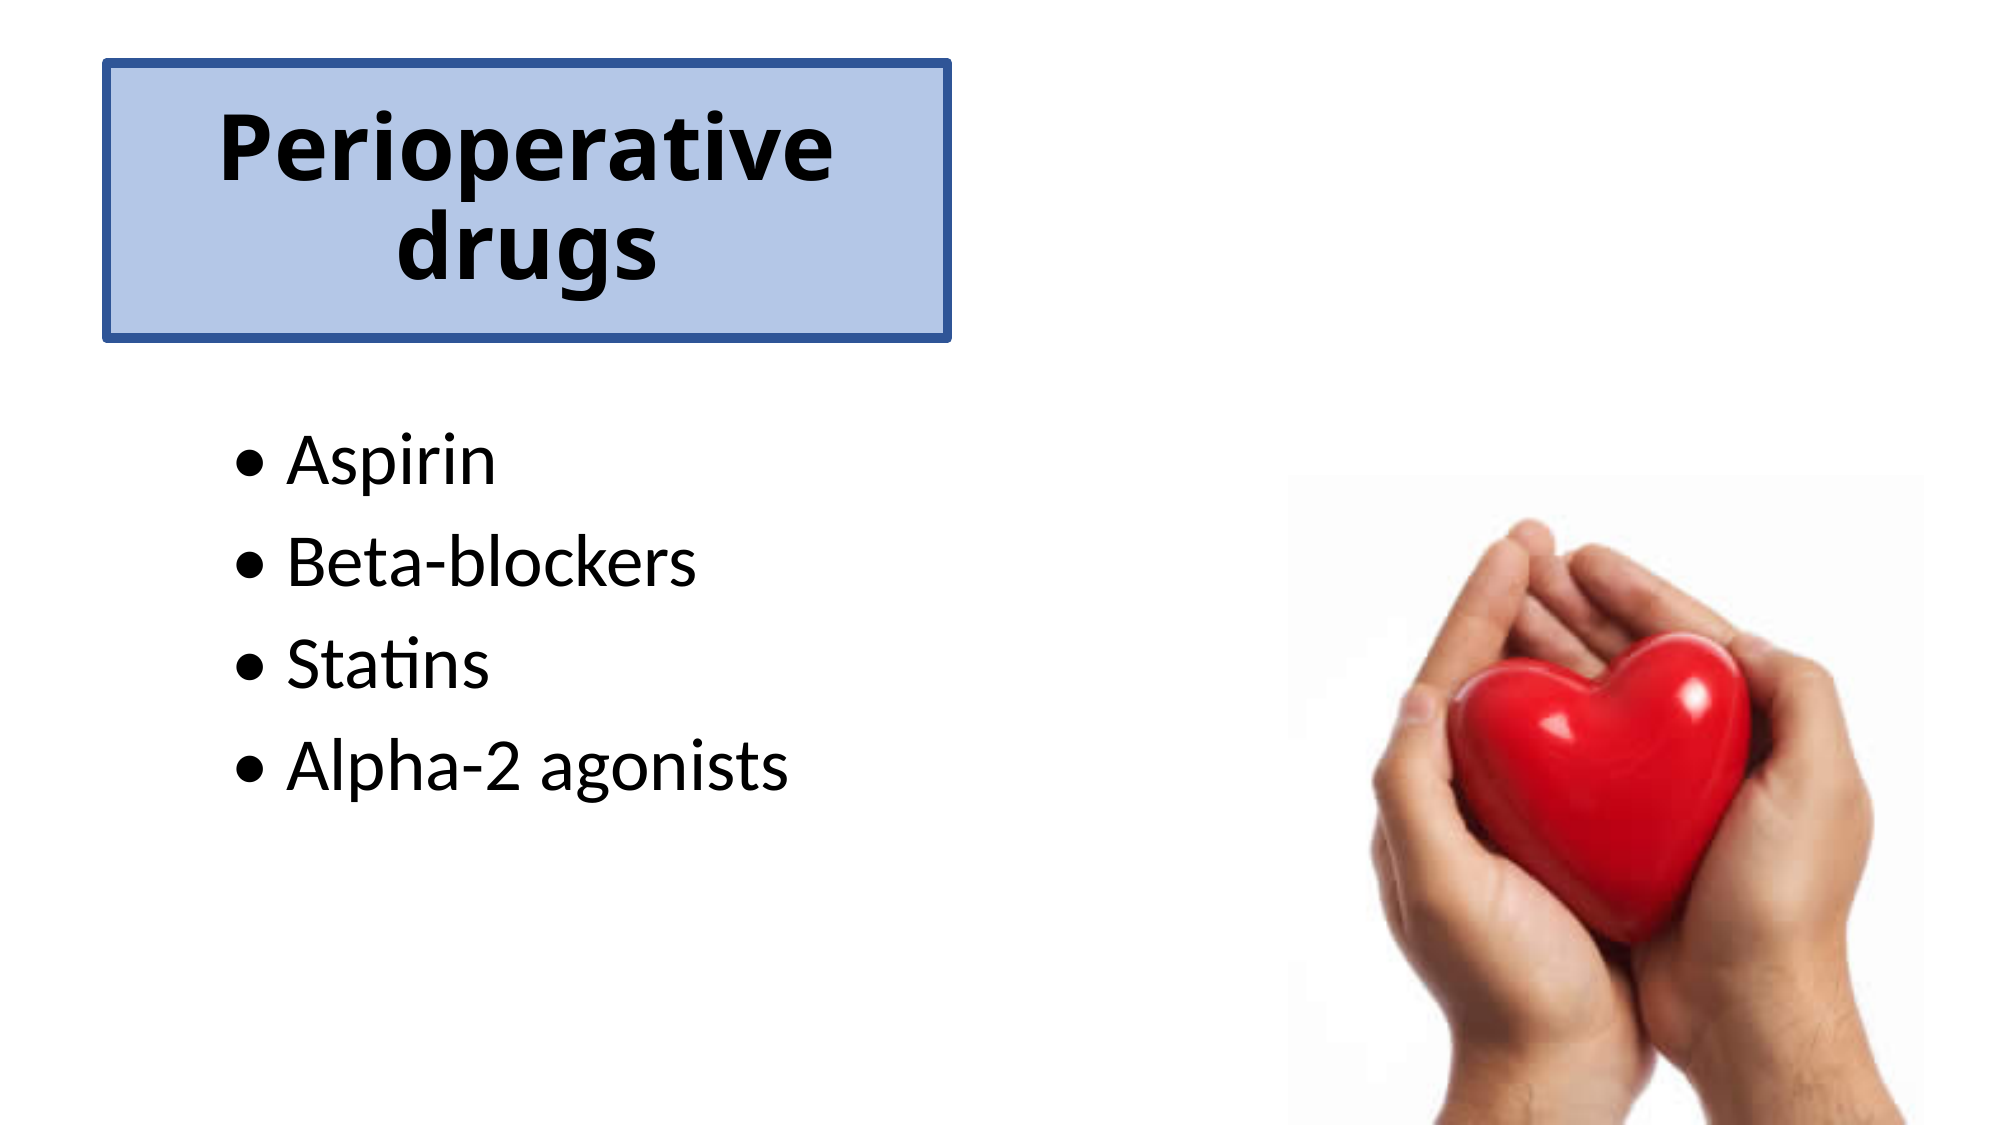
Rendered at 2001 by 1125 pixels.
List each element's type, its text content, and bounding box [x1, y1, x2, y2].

list • Aspirin • Beta-blockers • Statins • Alpha-2 agonists [216, 412, 1058, 1034]
picture [1288, 475, 1924, 1125]
title Perioperative drugs [106, 63, 948, 339]
